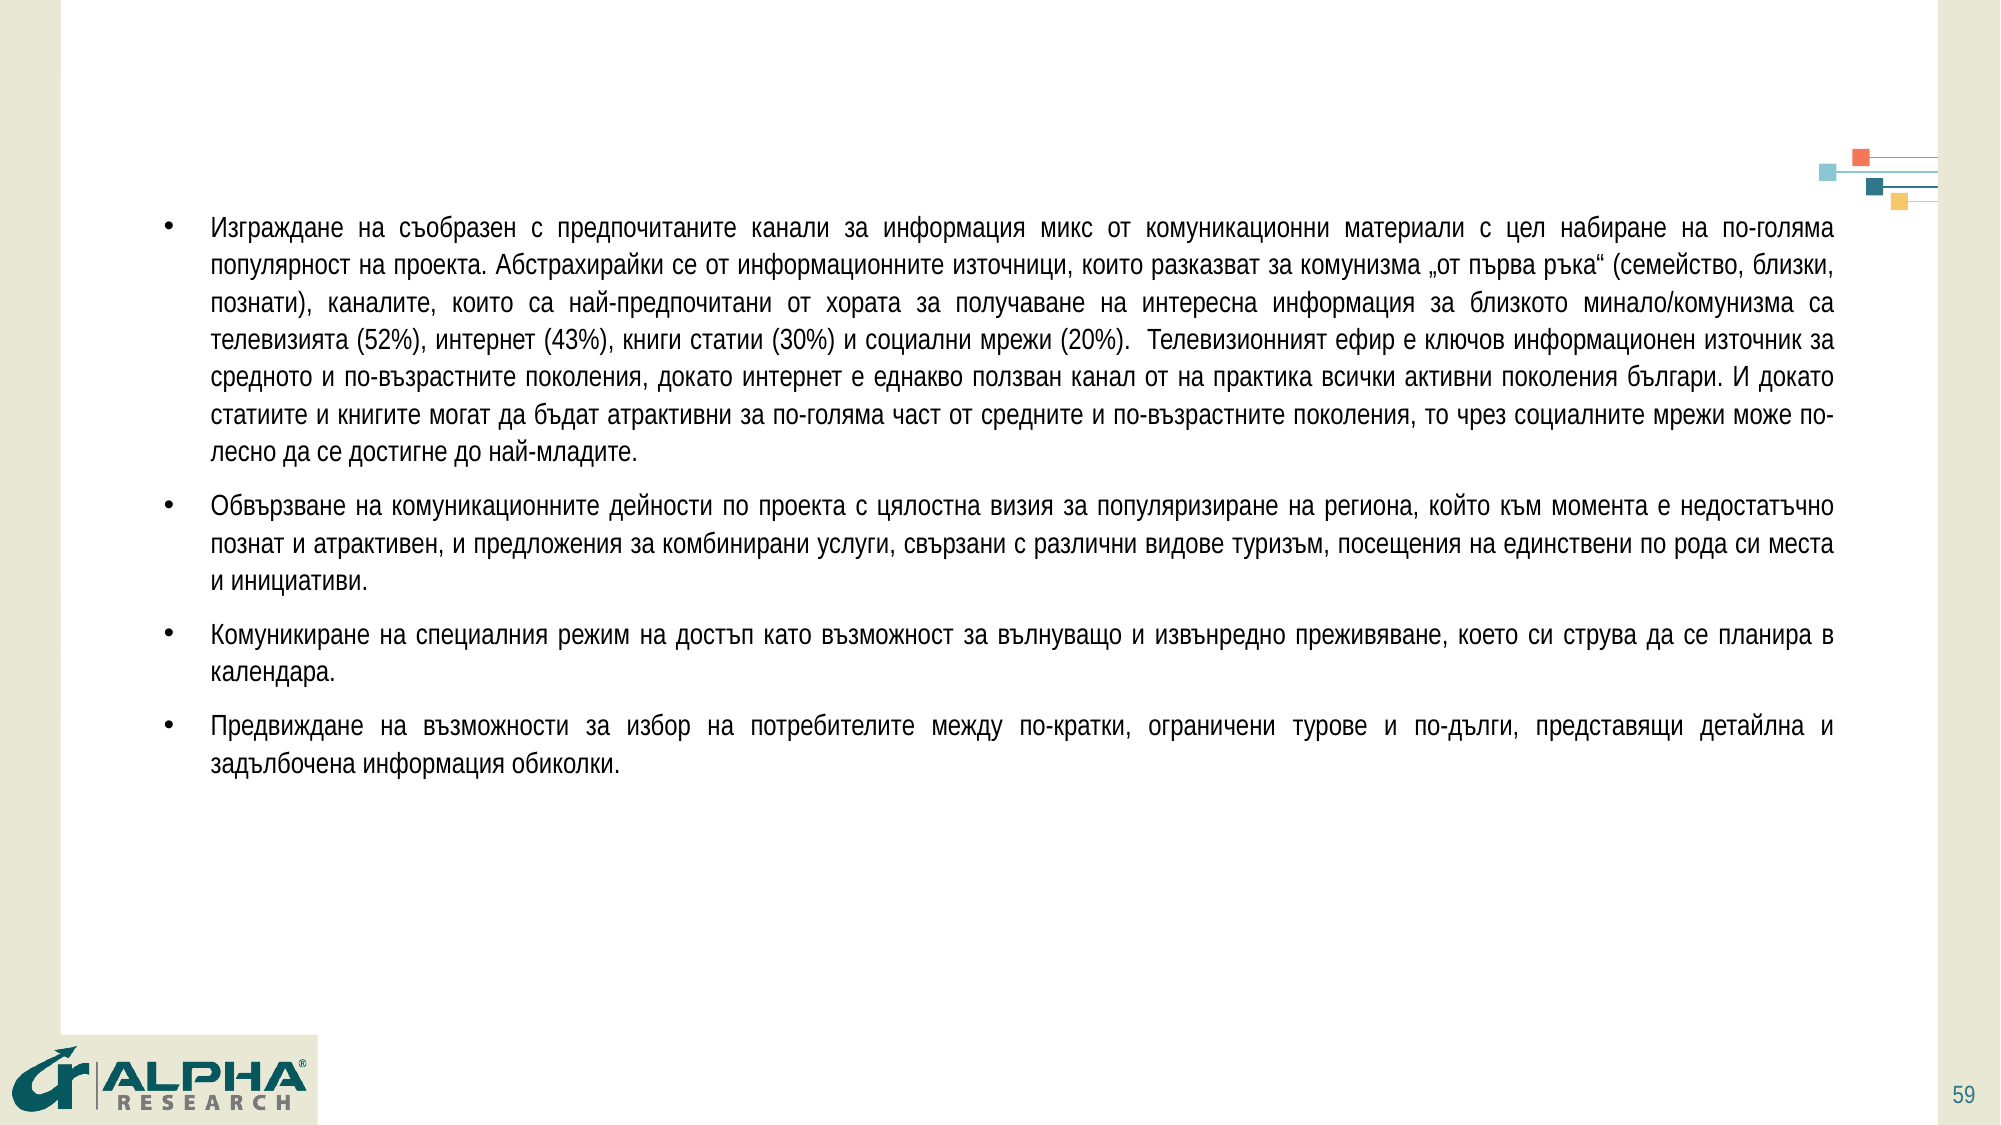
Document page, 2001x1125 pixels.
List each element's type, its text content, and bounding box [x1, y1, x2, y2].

text_box Изграждане на съобразен с предпочитаните канали за информация микс от комуникационни материали с цел набиране на по-голяма популярност на проекта. Абстрахирайки се от информационните източници, които разказват за комунизма „от първа ръка“ (семейство, близки, познати), каналите, които са най-предпочитани от хората за получаване на интересна информация за близкото минало/комунизма са телевизията (52%), интернет (43%), книги статии (30%) и социални мрежи (20%). Телевизионният ефир е ключов информационен източник за средното и по-възрастните поколения, докато интернет е еднакво ползван канал от на практика всички активни поколения българи. И докато статиите и книгите могат да бъдат атрактивни за по-голяма част от средните и по-възрастните поколения, то чрез социалните мрежи може по-лесно да се достигне до най-младите. Обвързване на комуникационните дейности по проекта с цялостна визия за популяризиране на региона, който към момента е недостатъчно познат и атрактивен, и предложения за комбинирани услуги, свързани с различни видове туризъм, посещения на единствени по рода си места и инициативи. Комуникиране на специалния режим на достъп като възможност за вълнуващо и извънредно преживяване, което си струва да се планира в календара. Предвиждане на възможности за избор на потребителите между по-кратки, ограничени турове и по-дълги, представящи детайлна и задълбочена информация обиколки. [148, 198, 1851, 787]
slide_number 59 [1923, 1063, 1991, 1124]
picture [12, 1046, 307, 1112]
